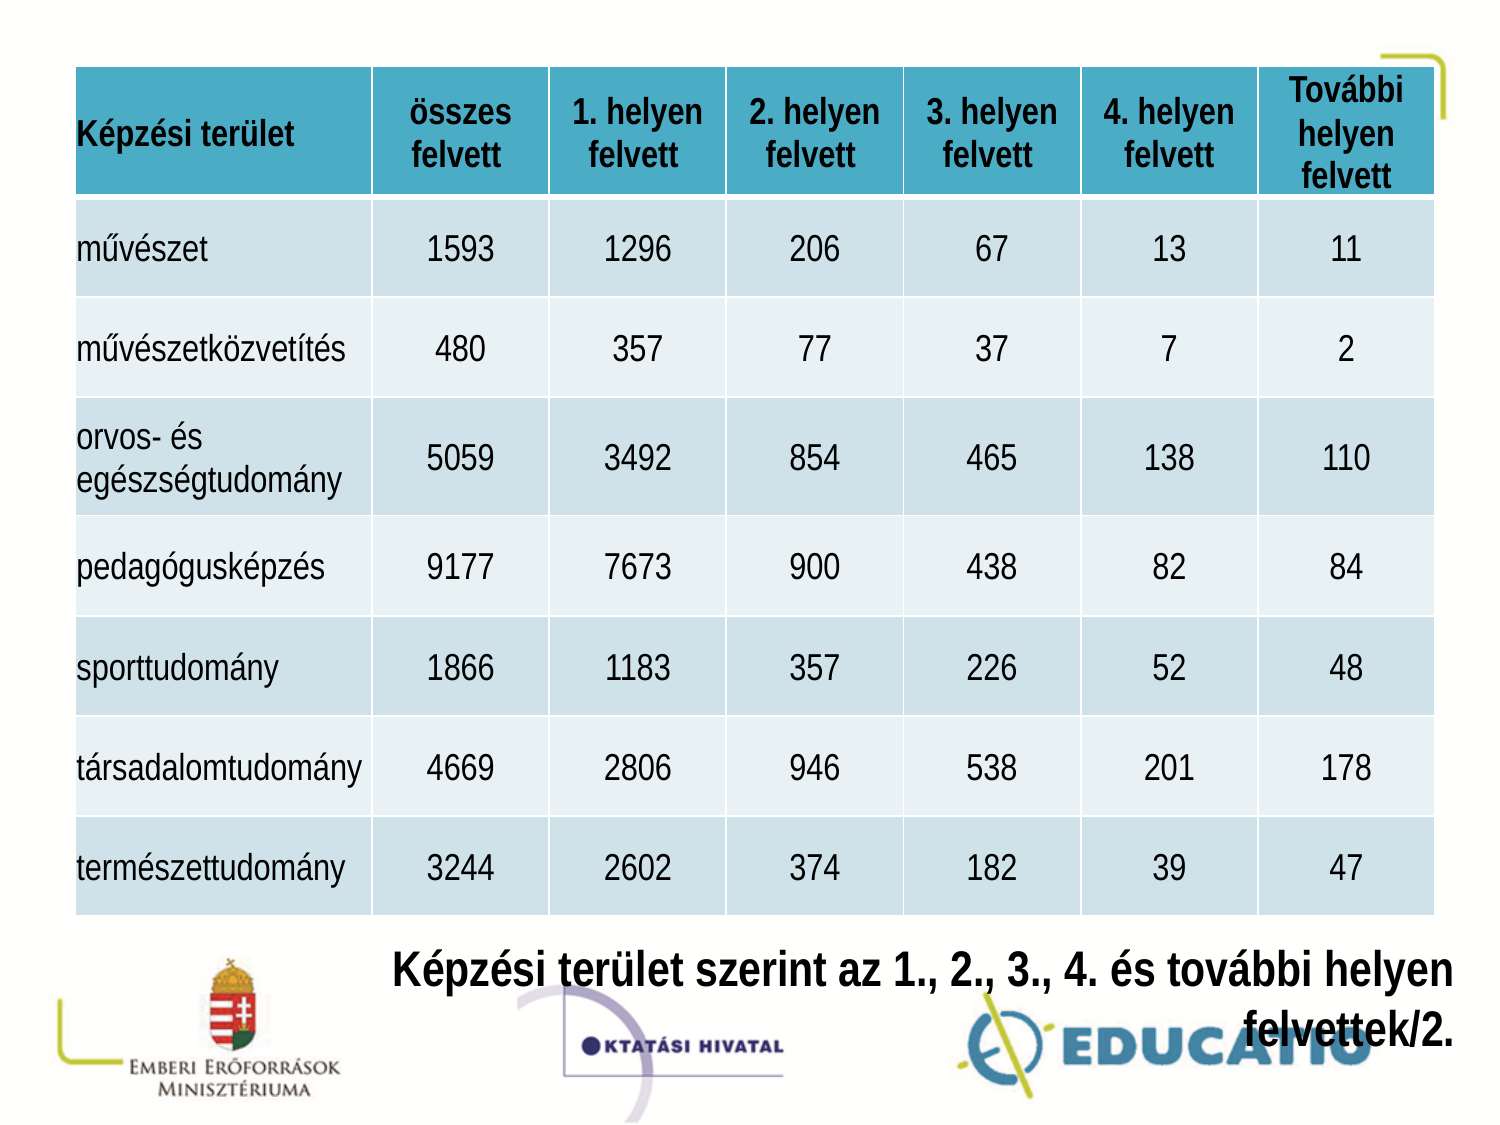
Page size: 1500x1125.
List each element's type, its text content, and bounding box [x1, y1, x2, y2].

table_cell 201 [1082, 717, 1257, 815]
table_cell 178 [1259, 717, 1434, 815]
table_cell 357 [550, 298, 725, 396]
table_cell 2 [1259, 298, 1434, 396]
table_cell sporttudomány [76, 617, 371, 715]
table_cell 538 [904, 717, 1080, 815]
table_cell 5059 [373, 398, 548, 515]
table_cell 1593 [373, 200, 548, 296]
table_cell orvos- és egészségtudomány [76, 398, 371, 515]
table_cell 47 [1259, 817, 1434, 915]
text_box Képzési terület szerint az 1., 2., 3., 4. és további helyen felvettek/2. [289, 928, 1471, 1109]
table_cell 206 [727, 200, 903, 296]
table_cell 84 [1259, 516, 1434, 615]
table_cell 1866 [373, 617, 548, 715]
table_cell 67 [904, 200, 1080, 296]
table_header Képzési terület [76, 67, 371, 194]
table_header 4. helyen felvett [1082, 67, 1257, 194]
table_header 2. helyen felvett [727, 67, 903, 194]
table_header További helyen felvett [1259, 67, 1434, 194]
table_header 3. helyen felvett [904, 67, 1080, 194]
table_cell természettudomány [76, 817, 371, 915]
table_cell 226 [904, 617, 1080, 715]
table_cell 3492 [550, 398, 725, 515]
table_cell 4669 [373, 717, 548, 815]
table_cell 82 [1082, 516, 1257, 615]
table_header összes felvett [373, 67, 548, 194]
table_cell 48 [1259, 617, 1434, 715]
table_cell 946 [727, 717, 903, 815]
table_cell pedagógusképzés [76, 516, 371, 615]
table_cell 3244 [373, 817, 548, 915]
table_cell 37 [904, 298, 1080, 396]
table_cell 110 [1259, 398, 1434, 515]
table_cell társadalomtudomány [76, 717, 371, 815]
table_cell 1183 [550, 617, 725, 715]
table_cell 52 [1082, 617, 1257, 715]
table_cell művészet [76, 200, 371, 296]
table_cell 900 [727, 516, 903, 615]
table_cell 1296 [550, 200, 725, 296]
table_cell 854 [727, 398, 903, 515]
table_cell 7673 [550, 516, 725, 615]
table_cell 357 [727, 617, 903, 715]
table_cell 2806 [550, 717, 725, 815]
table_cell 9177 [373, 516, 548, 615]
table_cell 7 [1082, 298, 1257, 396]
table_cell 11 [1259, 200, 1434, 296]
table_header 1. helyen felvett [550, 67, 725, 194]
table_cell 438 [904, 516, 1080, 615]
table_cell 13 [1082, 200, 1257, 296]
table_cell művészetközvetítés [76, 298, 371, 396]
table_cell 77 [727, 298, 903, 396]
table_cell 465 [904, 398, 1080, 515]
table_cell 182 [904, 817, 1080, 915]
picture [0, 0, 1500, 1125]
table_cell 39 [1082, 817, 1257, 915]
table_cell 374 [727, 817, 903, 915]
table_cell 2602 [550, 817, 725, 915]
table_cell 138 [1082, 398, 1257, 515]
table_cell 480 [373, 298, 548, 396]
